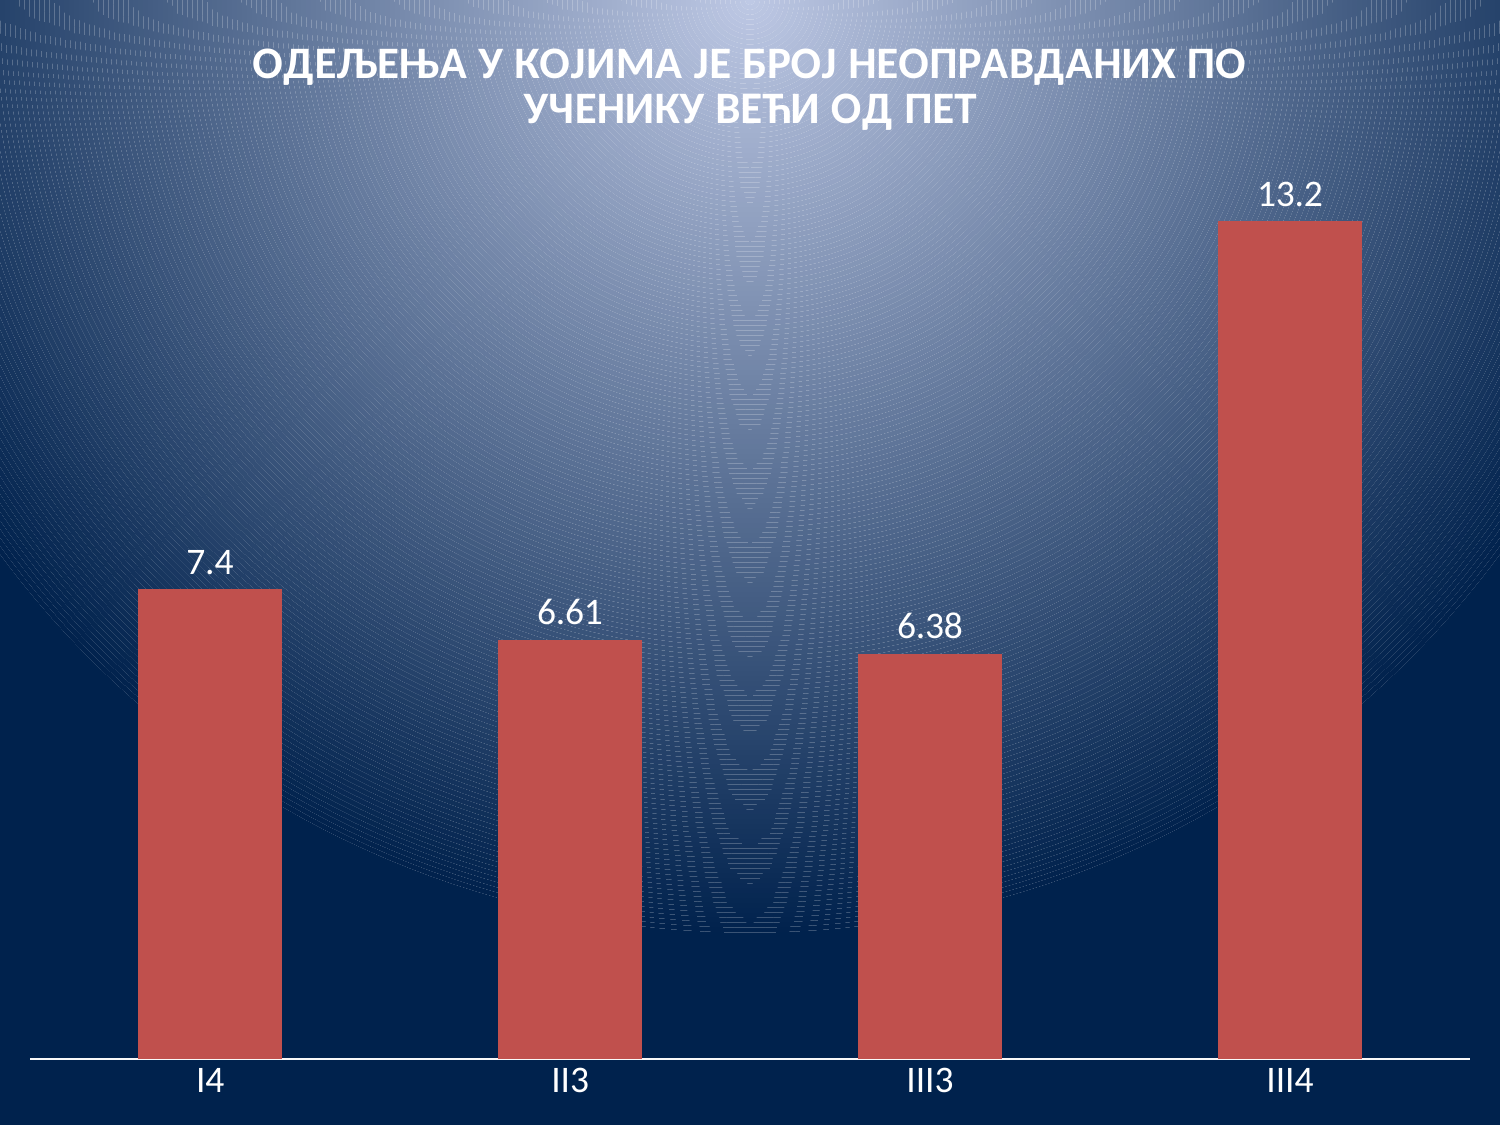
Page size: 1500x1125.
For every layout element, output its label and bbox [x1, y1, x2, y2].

chart [0, 0, 1500, 1125]
